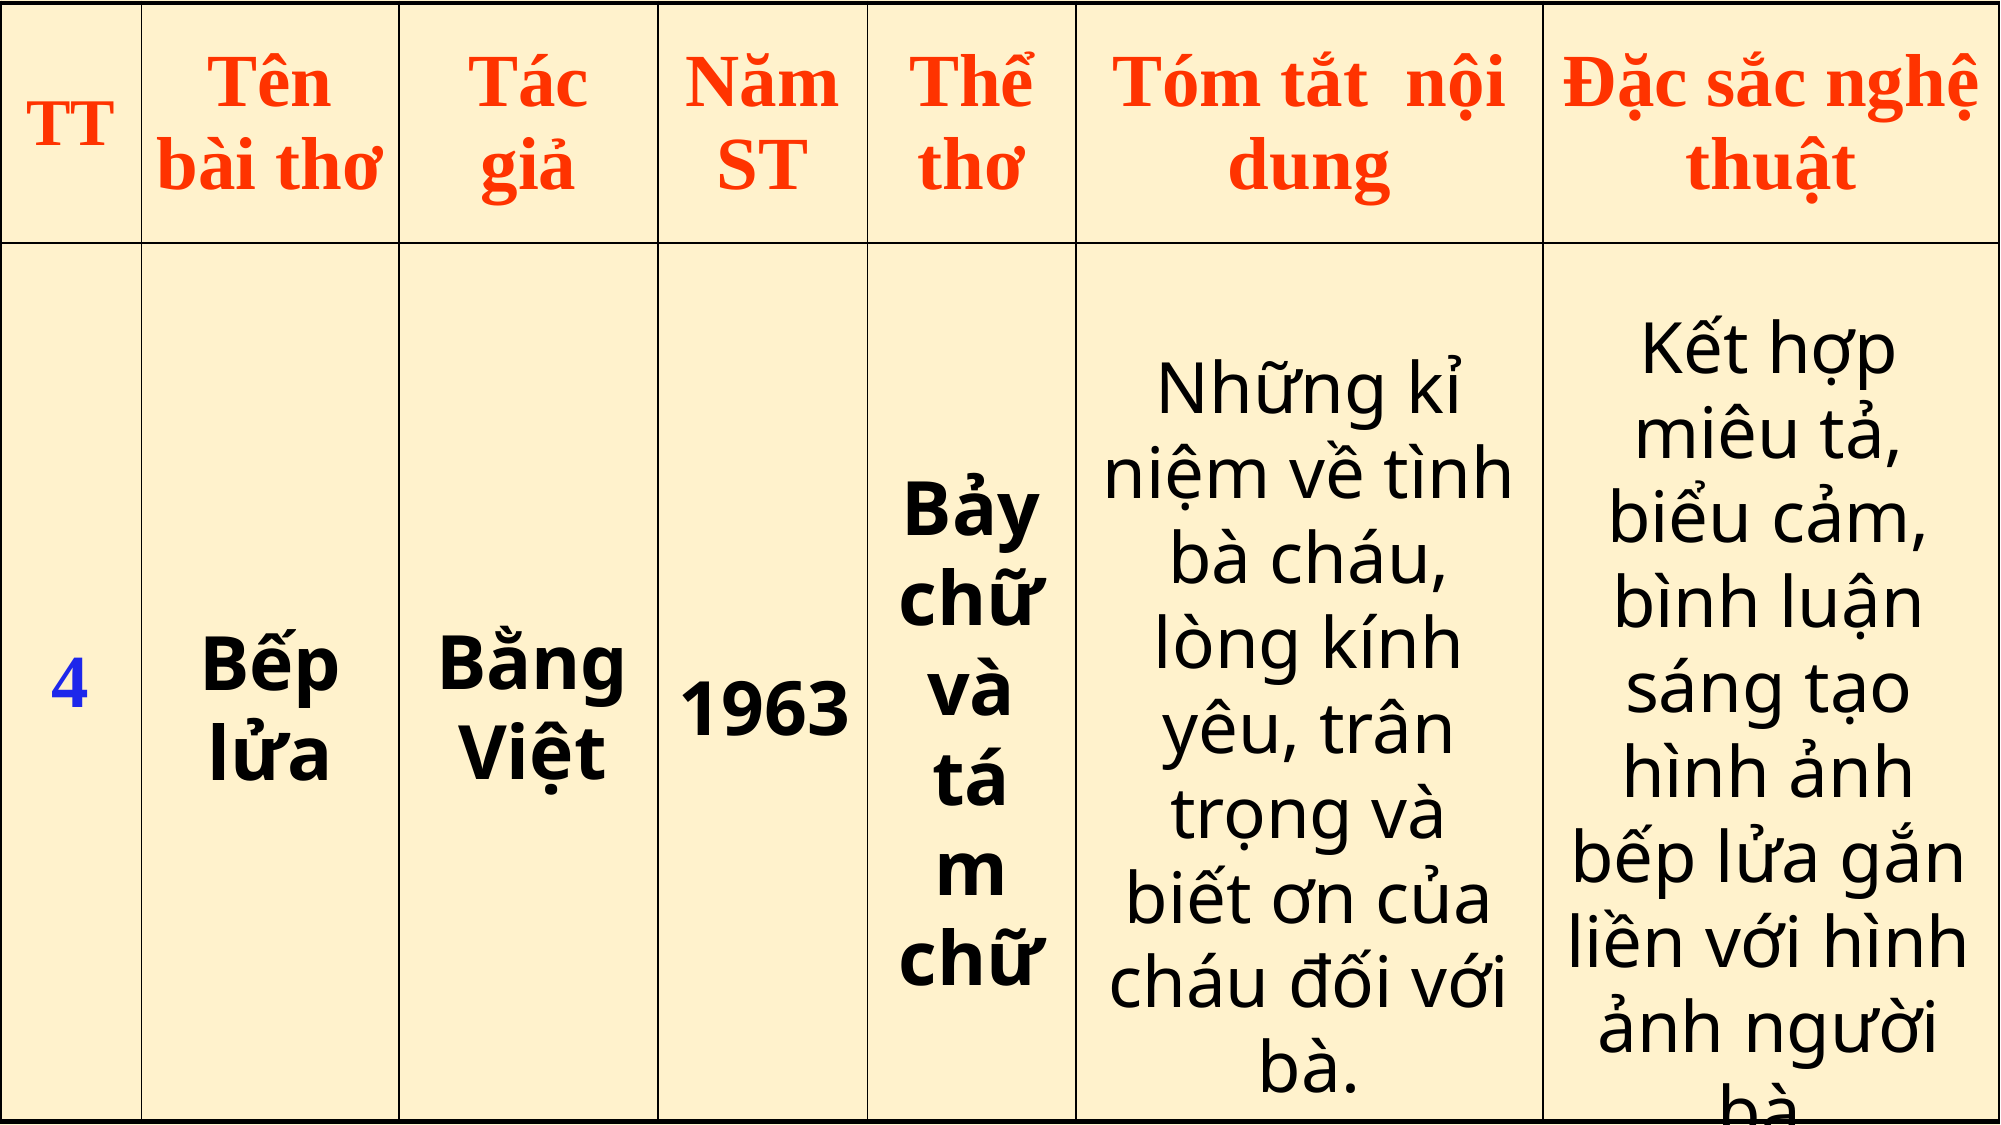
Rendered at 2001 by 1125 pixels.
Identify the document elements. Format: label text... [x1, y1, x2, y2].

table_header Tóm tắt nội dung [1077, 5, 1542, 242]
table_cell [868, 244, 1075, 1119]
table_header Tác giả [400, 5, 657, 242]
table_cell [1077, 244, 1542, 1119]
table_cell [400, 244, 657, 1119]
table_header Đặc sắc nghệ thuật [1544, 5, 1998, 242]
table_cell 4 [2, 244, 141, 1119]
table_cell [1544, 244, 1998, 1119]
table_header TT [2, 5, 141, 242]
text_box Bằng Việt [416, 607, 649, 803]
text_box 1963 [664, 652, 866, 758]
table_header Thể thơ [868, 5, 1075, 242]
table_cell [142, 244, 398, 1119]
text_box Kết hợp miêu tả, biểu cảm, bình luận sáng tạo hình ảnh bếp lửa gắn liền với hình ảnh người bà. [1546, 294, 1991, 1125]
table_header Năm ST [659, 5, 867, 242]
text_box Bếp lửa [147, 607, 394, 803]
text_box Những kỉ niệm về tình bà cháu, lòng kính yêu, trân trọng và biết ơn của cháu đối với bà. [1083, 335, 1535, 1115]
text_box Bảy chữ và tám chữ [881, 453, 1061, 1008]
table_cell [659, 244, 867, 1119]
table_header Tên bài thơ [142, 5, 398, 242]
